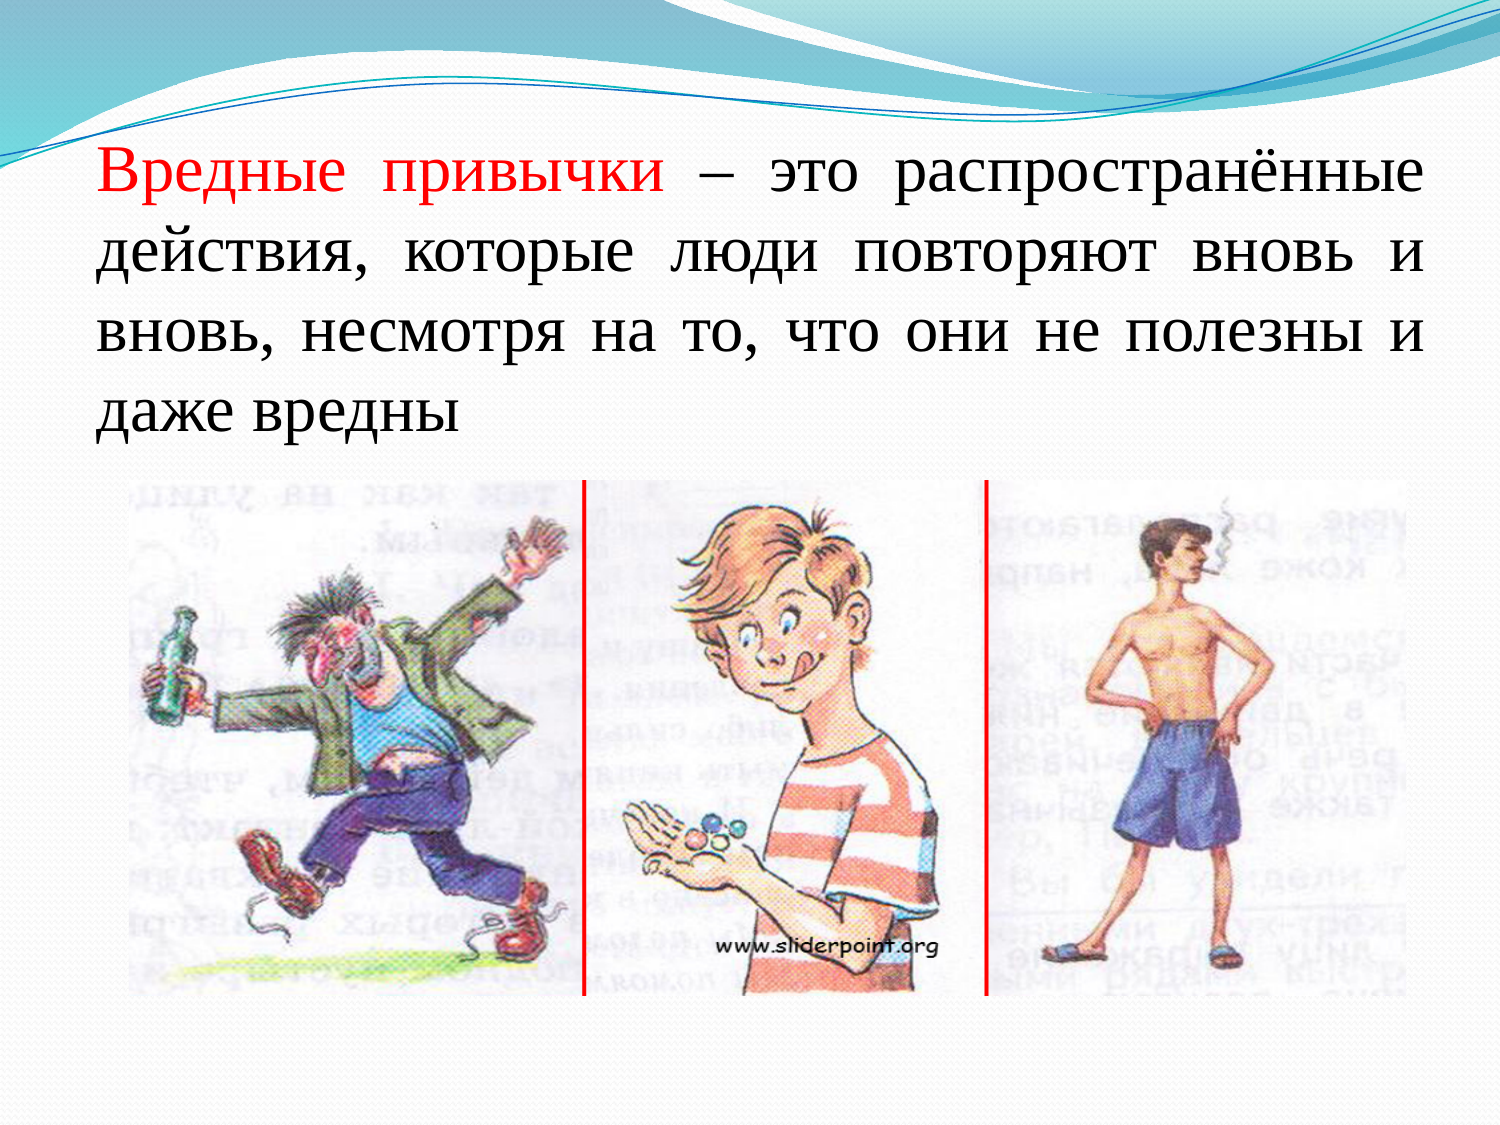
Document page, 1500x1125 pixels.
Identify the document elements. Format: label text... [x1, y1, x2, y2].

picture [128, 480, 1407, 997]
text_box Вредные привычки – это распространённые действия, которые люди повторяют вновь и вновь, несмотря на то, что они не полезны и даже вредны [82, 117, 1442, 452]
